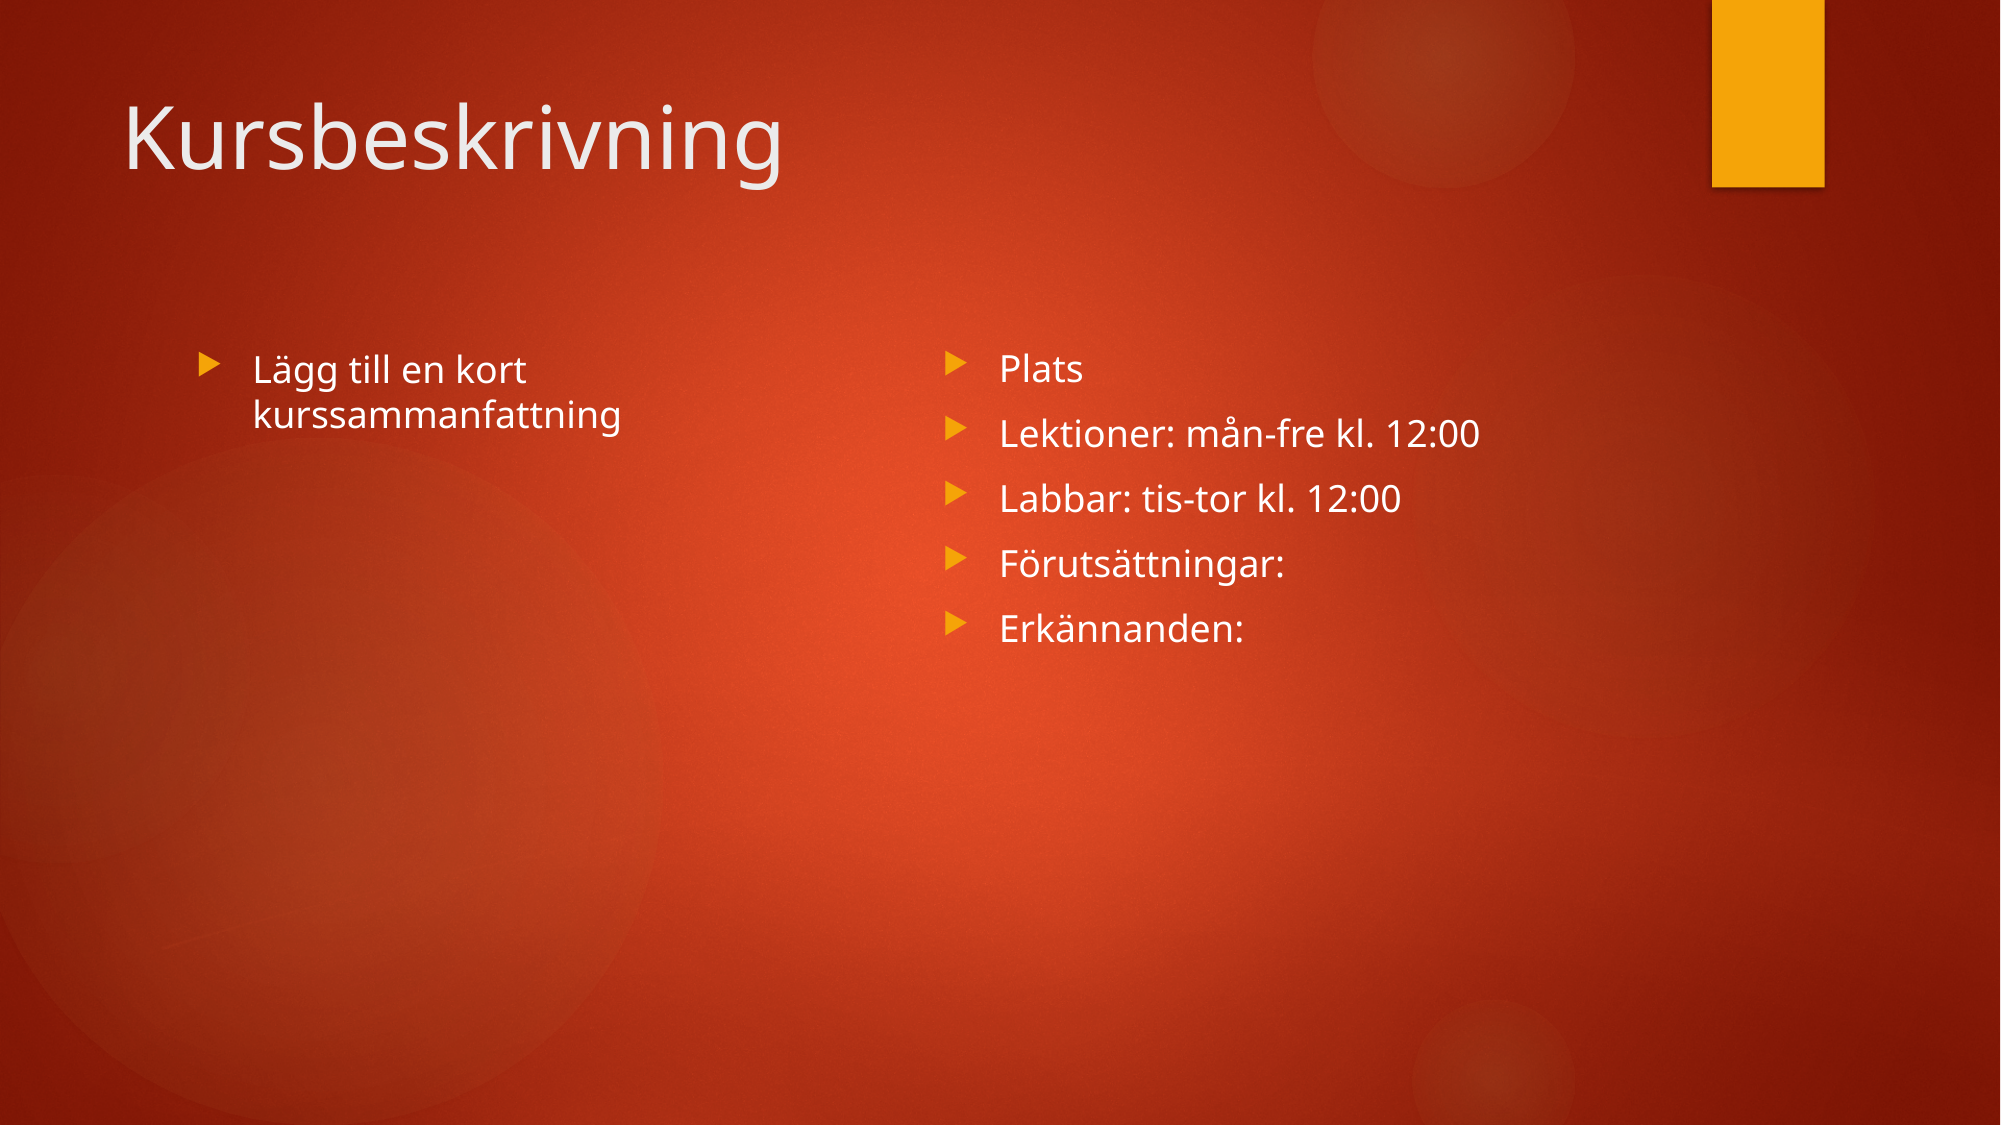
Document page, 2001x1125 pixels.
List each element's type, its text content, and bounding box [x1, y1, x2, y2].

list Plats Lektioner: mån-fre kl. 12:00 Labbar: tis-tor kl. 12:00 Förutsättningar: Erkännanden: [927, 337, 1649, 1027]
title Kursbeskrivning [106, 74, 1649, 304]
list Lägg till en kort kurssammanfattning [181, 338, 903, 1027]
